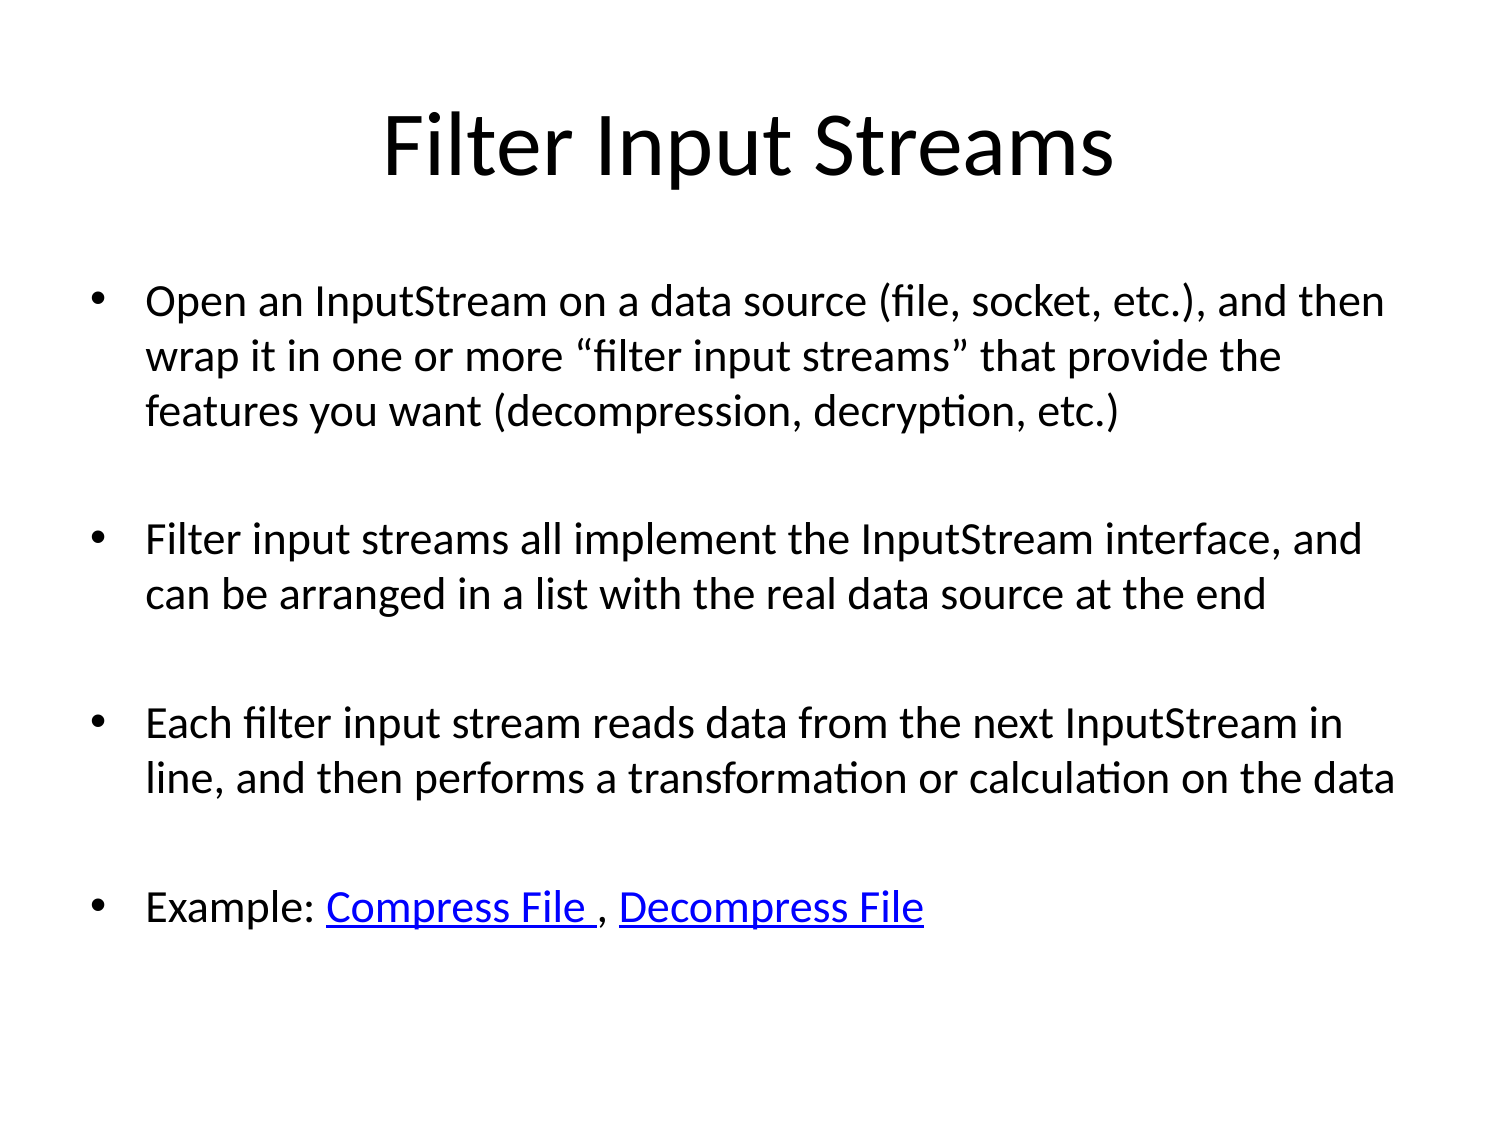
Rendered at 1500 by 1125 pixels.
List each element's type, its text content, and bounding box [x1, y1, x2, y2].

list Open an InputStream on a data source (file, socket, etc.), and then wrap it in one or more “filter input streams” that provide the features you want (decompression, decryption, etc.) Filter input streams all implement the InputStream interface, and can be arranged in a list with the real data source at the end Each filter input stream reads data from the next InputStream in line, and then performs a transformation or calculation on the data Example: Compress File , Decompress File [75, 262, 1425, 1005]
title Filter Input Streams [75, 45, 1425, 233]
